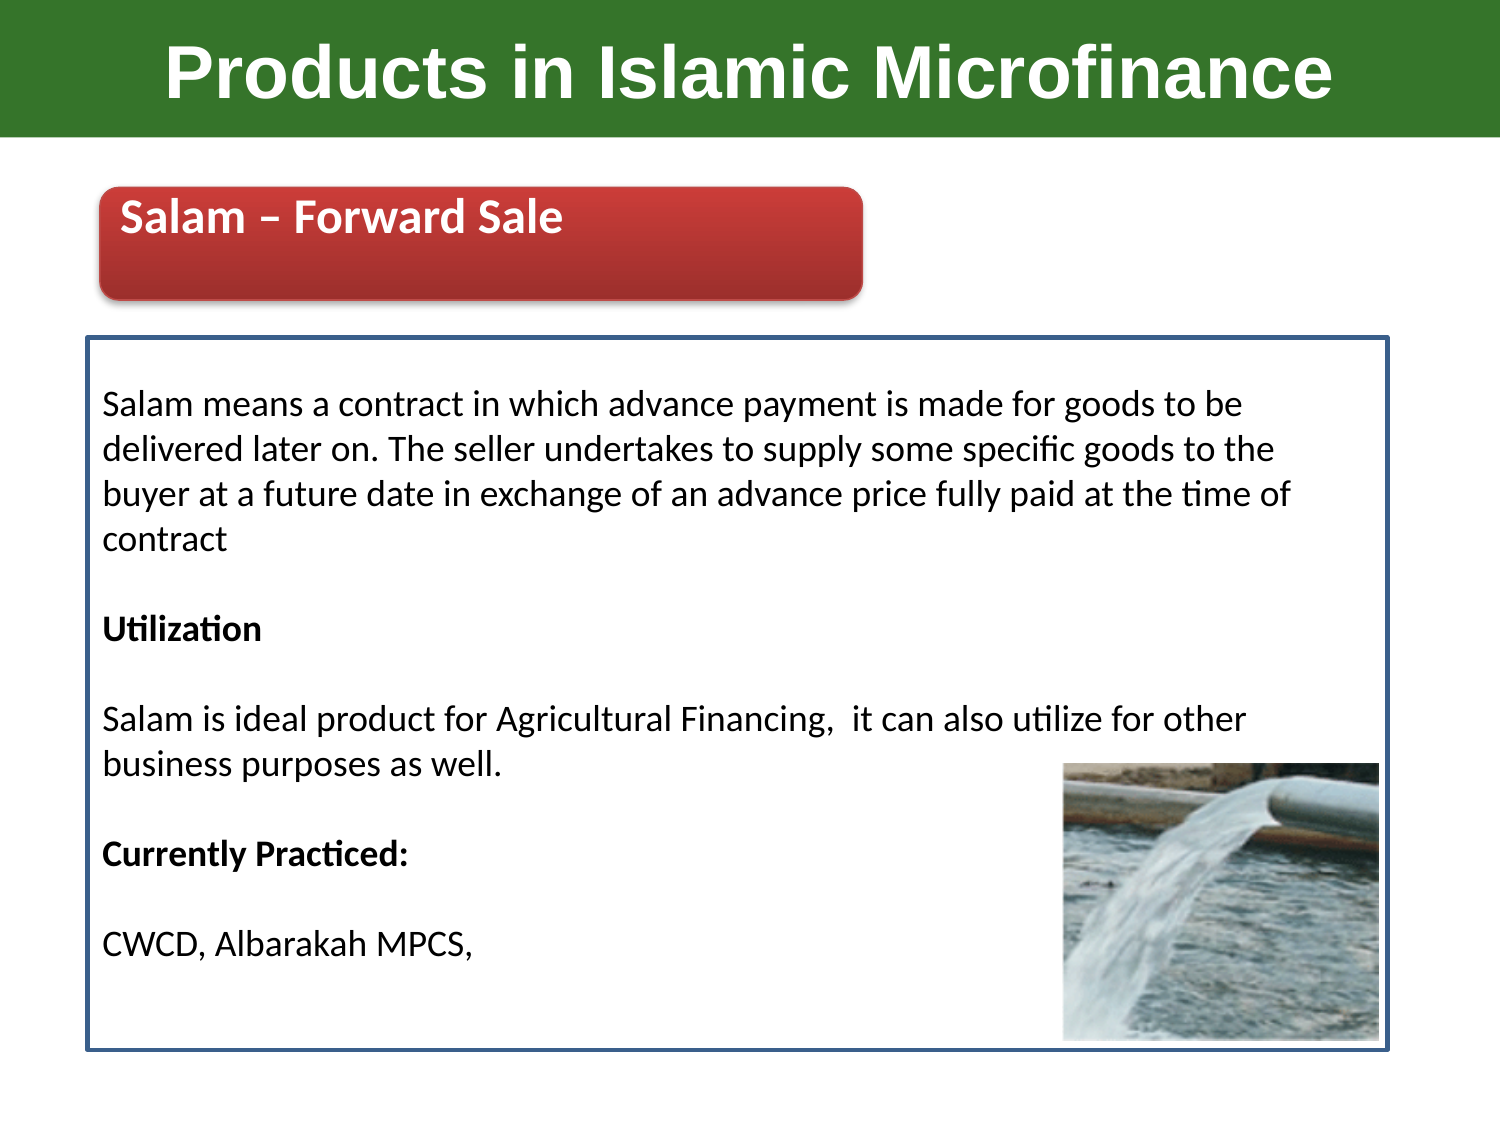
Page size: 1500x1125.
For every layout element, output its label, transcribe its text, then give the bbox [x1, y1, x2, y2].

title [74, 138, 1426, 233]
text_box Products in Islamic Microfinance [0, 0, 1500, 138]
text_box Salam means a contract in which advance payment is made for goods to be delivered later on. The seller undertakes to supply some specific goods to the buyer at a future date in exchange of an advance price fully paid at the time of contract Utilization Salam is ideal product for Agricultural Financing, it can also utilize for other business purposes as well. Currently Practiced: CWCD, Albarakah MPCS, [85, 335, 1390, 1052]
picture [1062, 763, 1379, 1041]
text_box Salam – Forward Sale [99, 186, 864, 301]
